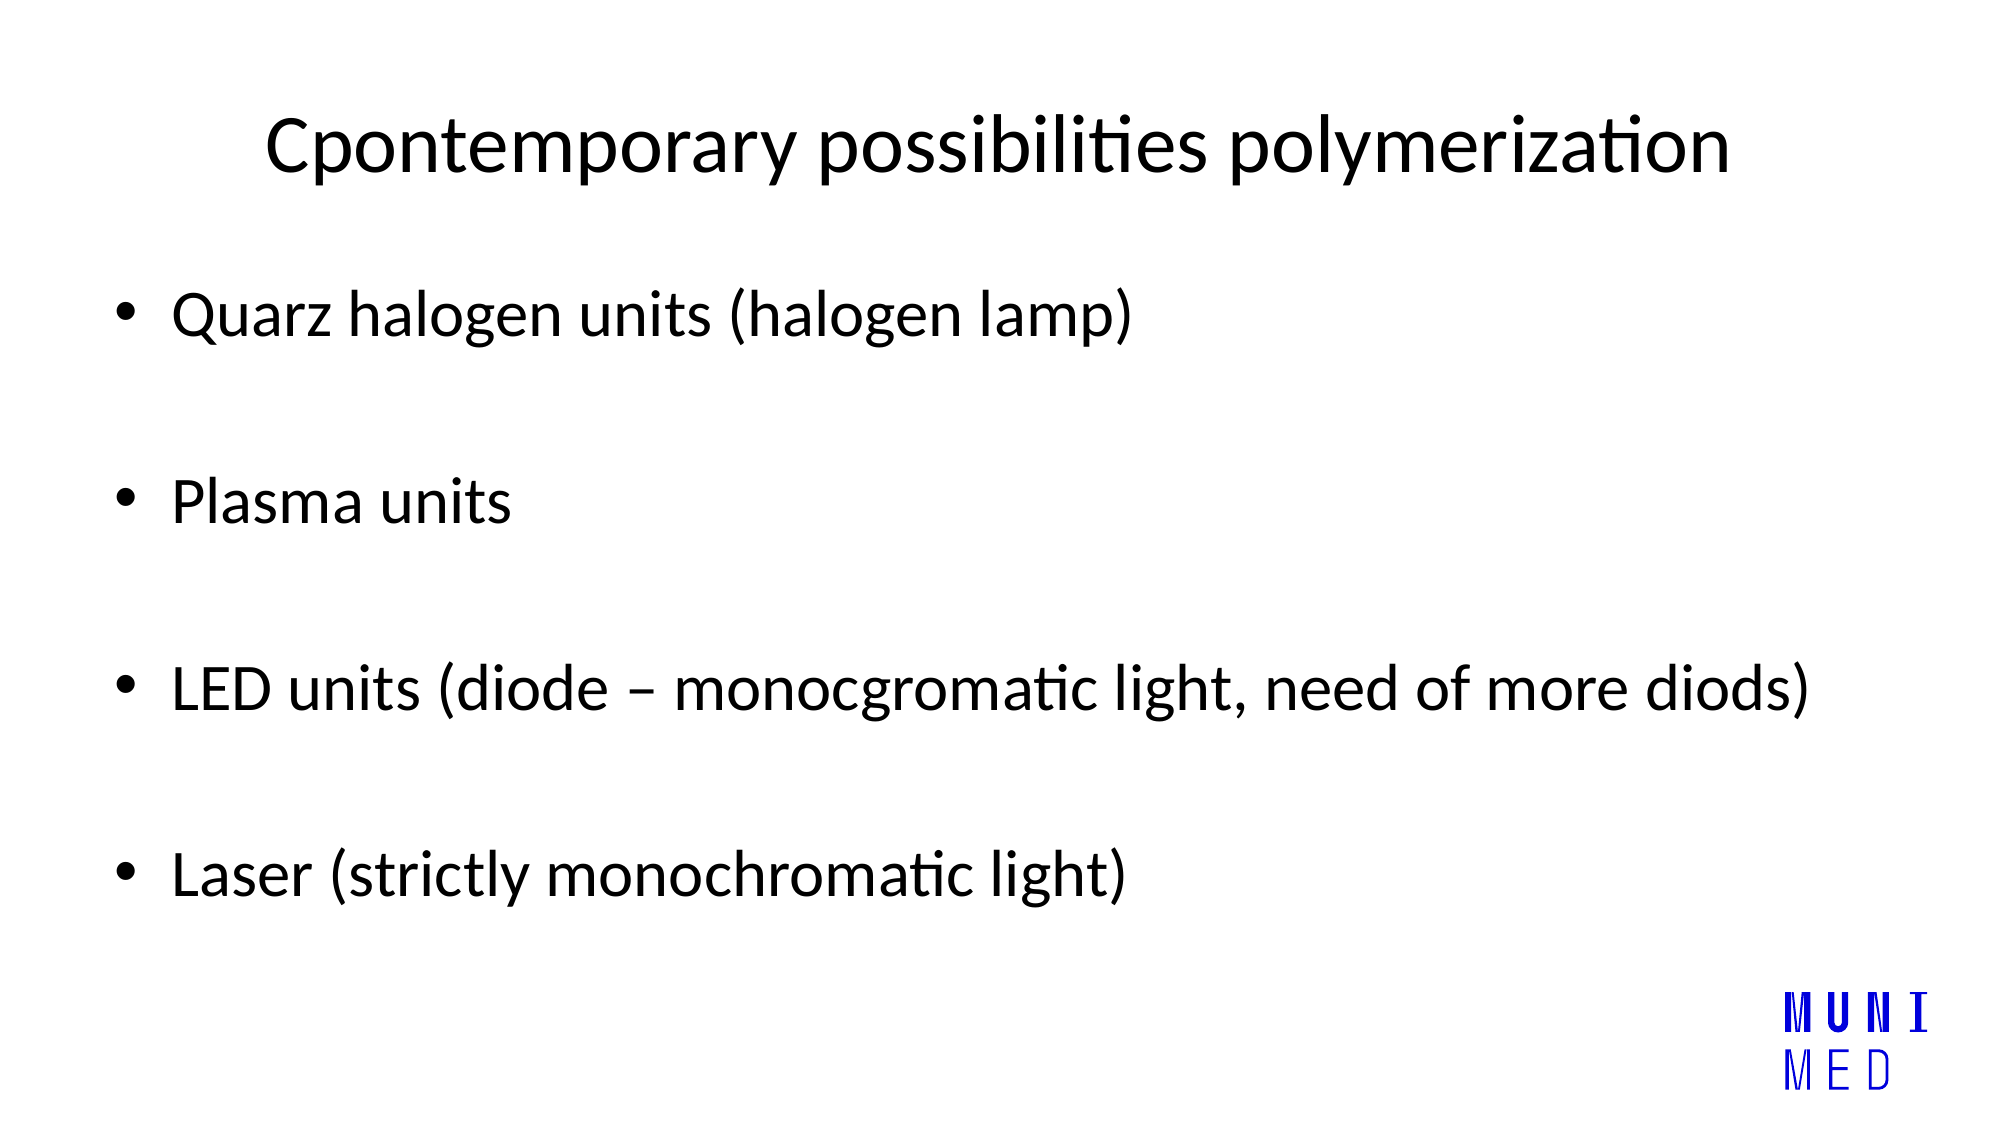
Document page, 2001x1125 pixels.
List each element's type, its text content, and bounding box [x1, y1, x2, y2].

title Cpontemporary possibilities polymerization [99, 45, 1900, 233]
list Quarz halogen units (halogen lamp) Plasma units LED units (diode – monocgromatic light, need of more diods) Laser (strictly monochromatic light) [99, 262, 1900, 1005]
